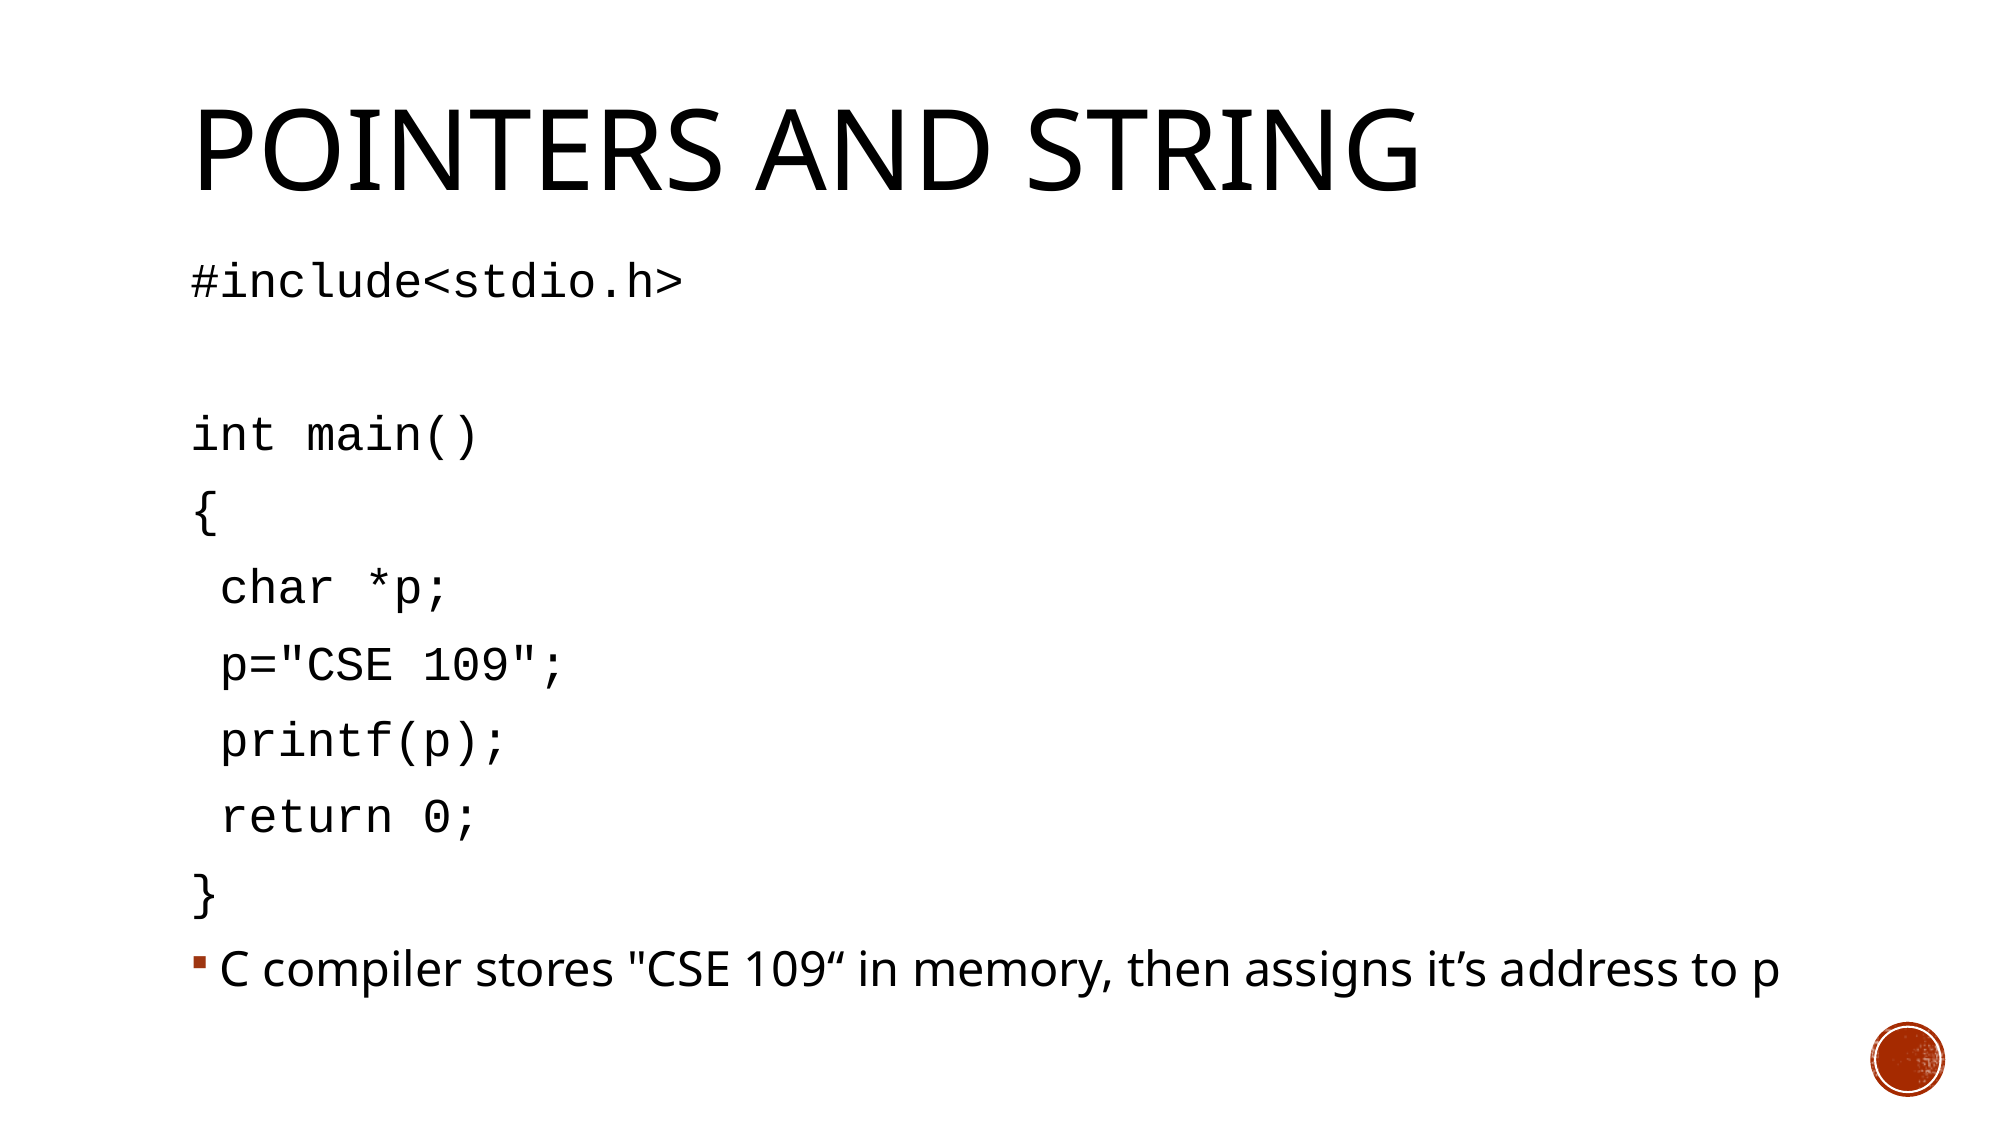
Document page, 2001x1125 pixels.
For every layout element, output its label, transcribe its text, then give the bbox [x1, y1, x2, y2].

title Pointers and String [175, 79, 1826, 230]
list #include<stdio.h> int main() { char *p; p="CSE 109"; printf(p); return 0; } C compiler stores "CSE 109“ in memory, then assigns it’s address to p [175, 247, 1826, 1013]
